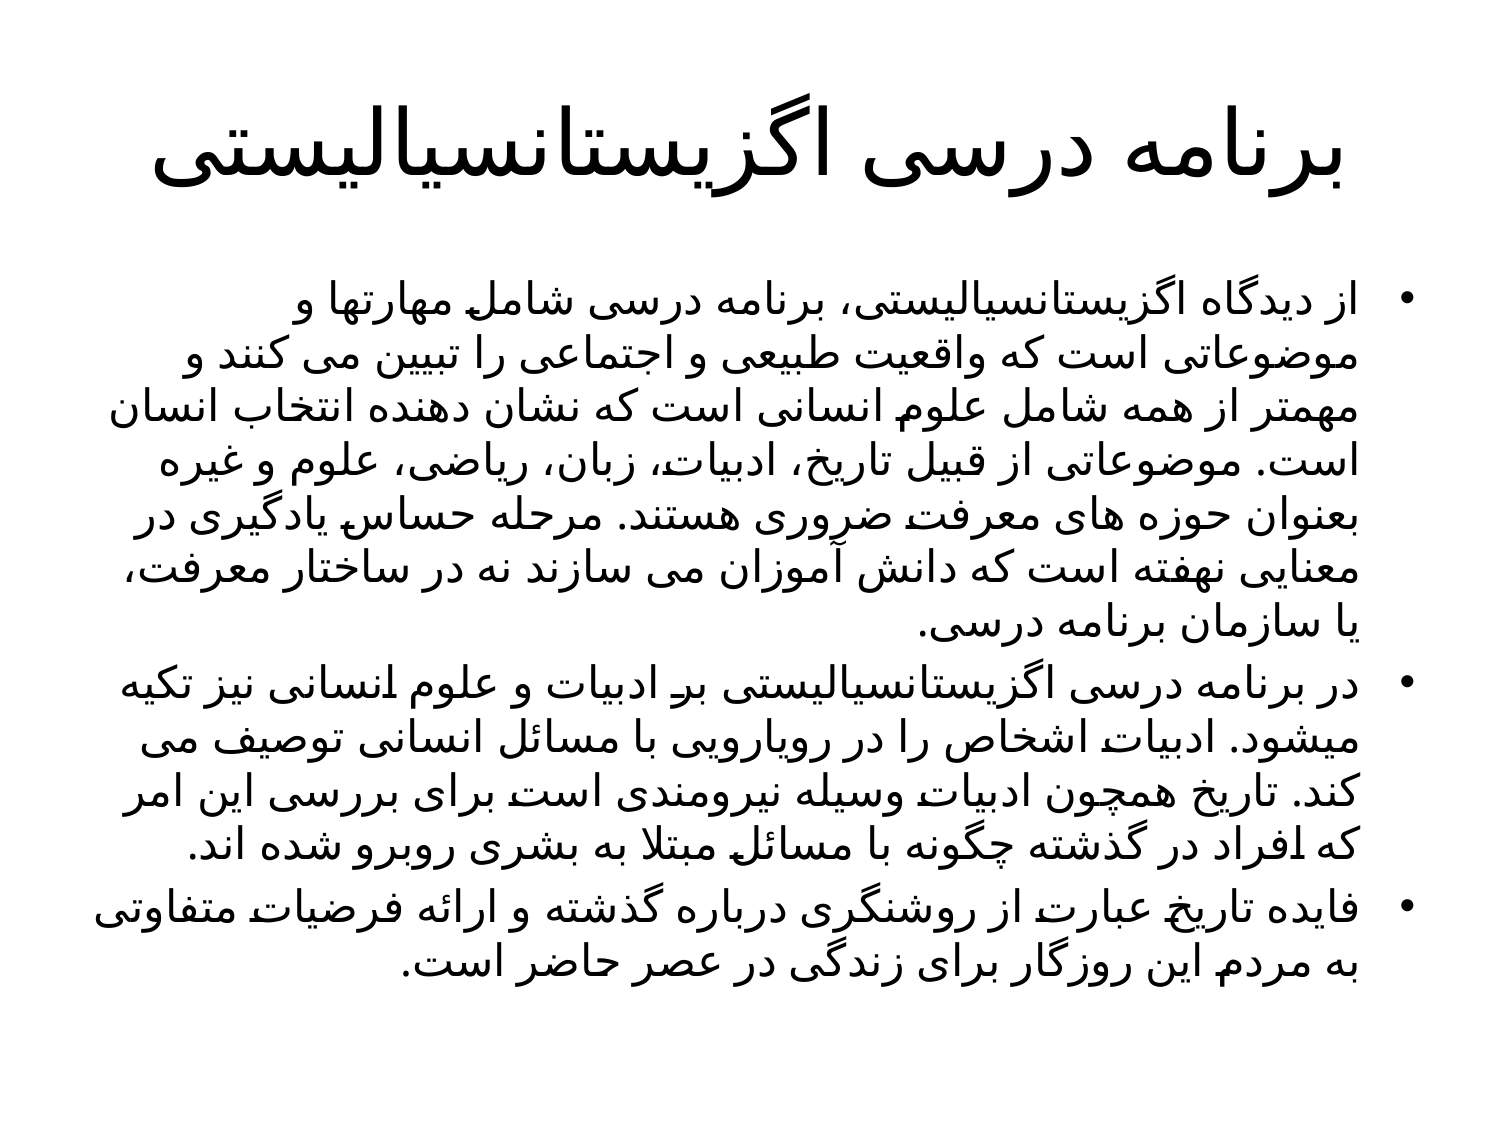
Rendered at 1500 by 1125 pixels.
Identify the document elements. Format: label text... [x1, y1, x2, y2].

list از دیدگاه اگزیستانسیالیستی، برنامه درسی شامل مهارتها و موضوعاتی است که واقعیت طبیعی و اجتماعی را تبیین می کنند و مهمتر از همه شامل علوم انسانی است که نشان دهنده انتخاب انسان است. موضوعاتی از قبیل تاریخ، ادبیات، زبان، ریاضی، علوم و غیره بعنوان حوزه های معرفت ضروری هستند. مرحله حساس یادگیری در معنایی نهفته است که دانش آموزان می سازند نه در ساختار معرفت، یا سازمان برنامه درسی. در برنامه درسی اگزیستانسیالیستی بر ادبیات و علوم انسانی نیز تکیه میشود. ادبیات اشخاص را در رویارویی با مسائل انسانی توصیف می کند. تاریخ همچون ادبیات وسیله نیرومندی است برای بررسی این امر که افراد در گذشته چگونه با مسائل مبتلا به بشری روبرو شده اند. فایده تاریخ عبارت از روشنگری درباره گذشته و ارائه فرضیات متفاوتی به مردم این روزگار برای زندگی در عصر حاضر است. [75, 262, 1425, 1005]
title برنامه درسی اگزیستانسیالیستی [75, 45, 1425, 233]
